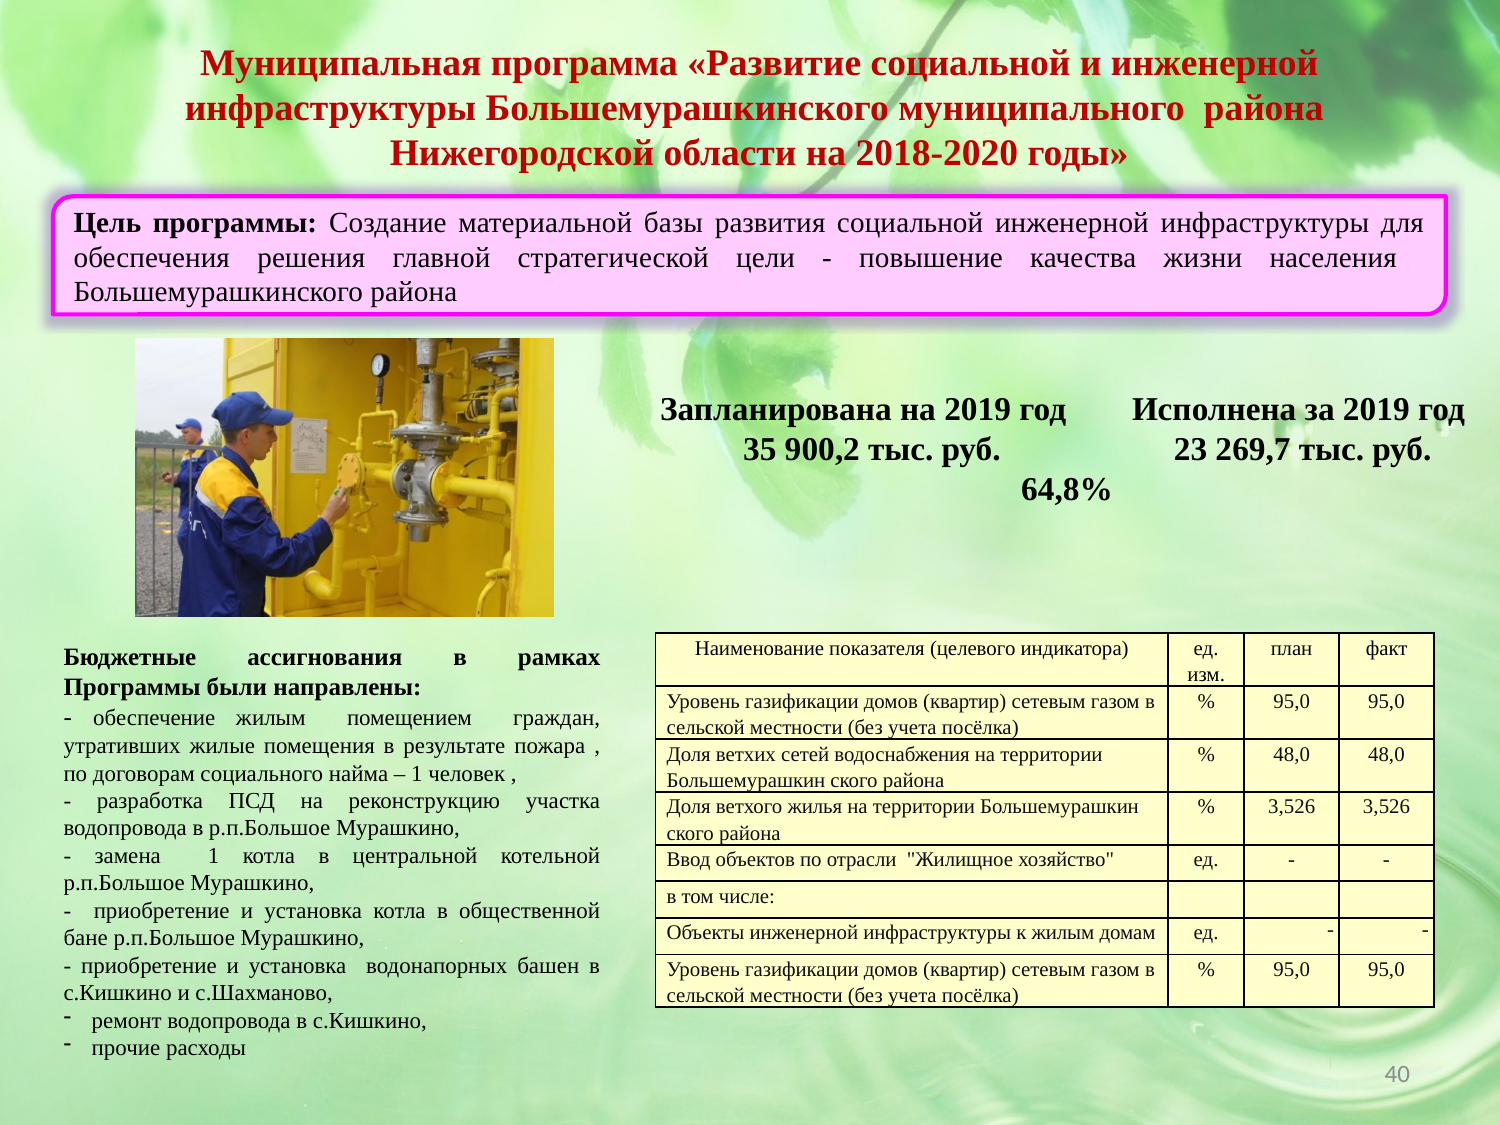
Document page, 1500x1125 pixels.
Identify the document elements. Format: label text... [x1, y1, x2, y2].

table_header план [1245, 634, 1338, 685]
table_cell ед. [1169, 846, 1243, 880]
table_cell 95,0 [1340, 955, 1433, 1006]
table_cell 95,0 [1340, 687, 1433, 738]
text_box Цель программы: Создание материальной базы развития социальной инженерной инфраструктуры для обеспечения решения главной стратегической цели - повышение качества жизни населения Большемурашкинского района [50, 194, 1448, 317]
picture [0, 0, 1500, 1125]
table_cell [1245, 882, 1338, 917]
table_header Наименование показателя (целевого индикатора) [656, 634, 1167, 685]
table_cell 48,0 [1245, 740, 1338, 791]
slide_number 40 [1074, 1042, 1425, 1103]
table_cell в том числе: [656, 882, 1167, 917]
table_header ед. изм. [1169, 634, 1243, 685]
table_cell 95,0 [1245, 687, 1338, 738]
table_cell Ввод объектов по отрасли "Жилищное хозяйство" [656, 846, 1167, 880]
table_cell % [1169, 687, 1243, 738]
table_header факт [1340, 634, 1433, 685]
table_cell 95,0 [1245, 955, 1338, 1006]
table_cell % [1169, 740, 1243, 791]
table_cell [1169, 882, 1243, 917]
table_cell Уровень газификации домов (квартир) сетевым газом в сельской местности (без учета посёлка) [656, 955, 1167, 1006]
text_box Муниципальная программа «Развитие социальной и инженерной инфраструктуры Большемурашкинского муниципального района Нижегородской области на 2018-2020 годы» [68, 30, 1450, 181]
table_cell [1340, 882, 1433, 917]
table_cell - [1340, 846, 1433, 880]
table_cell % [1169, 793, 1243, 844]
table_cell - [1340, 919, 1433, 954]
table_cell - [1245, 846, 1338, 880]
table_cell Объекты инженерной инфраструктуры к жилым домам [656, 919, 1167, 954]
table_cell Уровень газификации домов (квартир) сетевым газом в сельской местности (без учета посёлка) [656, 687, 1167, 738]
table_cell 3,526 [1245, 793, 1338, 844]
table_cell % [1169, 955, 1243, 1006]
table_cell 3,526 [1340, 793, 1433, 844]
table_cell ед. [1169, 919, 1243, 954]
text_box Бюджетные ассигнования в рамках Программы были направлены: - обеспечение жилым помещением граждан, утративших жилые помещения в результате пожара , по договорам социального найма – 1 человек , - разработка ПСД на реконструкцию участка водопровода в р.п.Большое Мурашкино, - замена 1 котла в центральной котельной р.п.Большое Мурашкино, - приобретение и установка котла в общественной бане р.п.Большое Мурашкино, - приобретение и установка водонапорных башен в с.Кишкино и с.Шахманово, ремонт водопровода в с.Кишкино, прочие расходы [48, 633, 616, 1068]
text_box Запланирована на 2019 год Исполнена за 2019 год 35 900,2 тыс. руб. 23 269,7 тыс. руб. 64,8% [643, 379, 1483, 515]
table_cell - [1245, 919, 1338, 954]
table_cell 3 998,3 [51, 194, 1452, 322]
table_cell 100,0 [46, 189, 1457, 327]
table_cell 48,0 [1340, 740, 1433, 791]
table_cell Доля ветхих сетей водоснабжения на территории Большемурашкин ского района [656, 740, 1167, 791]
table_cell Доля ветхого жилья на территории Большемурашкин ского района [656, 793, 1167, 844]
